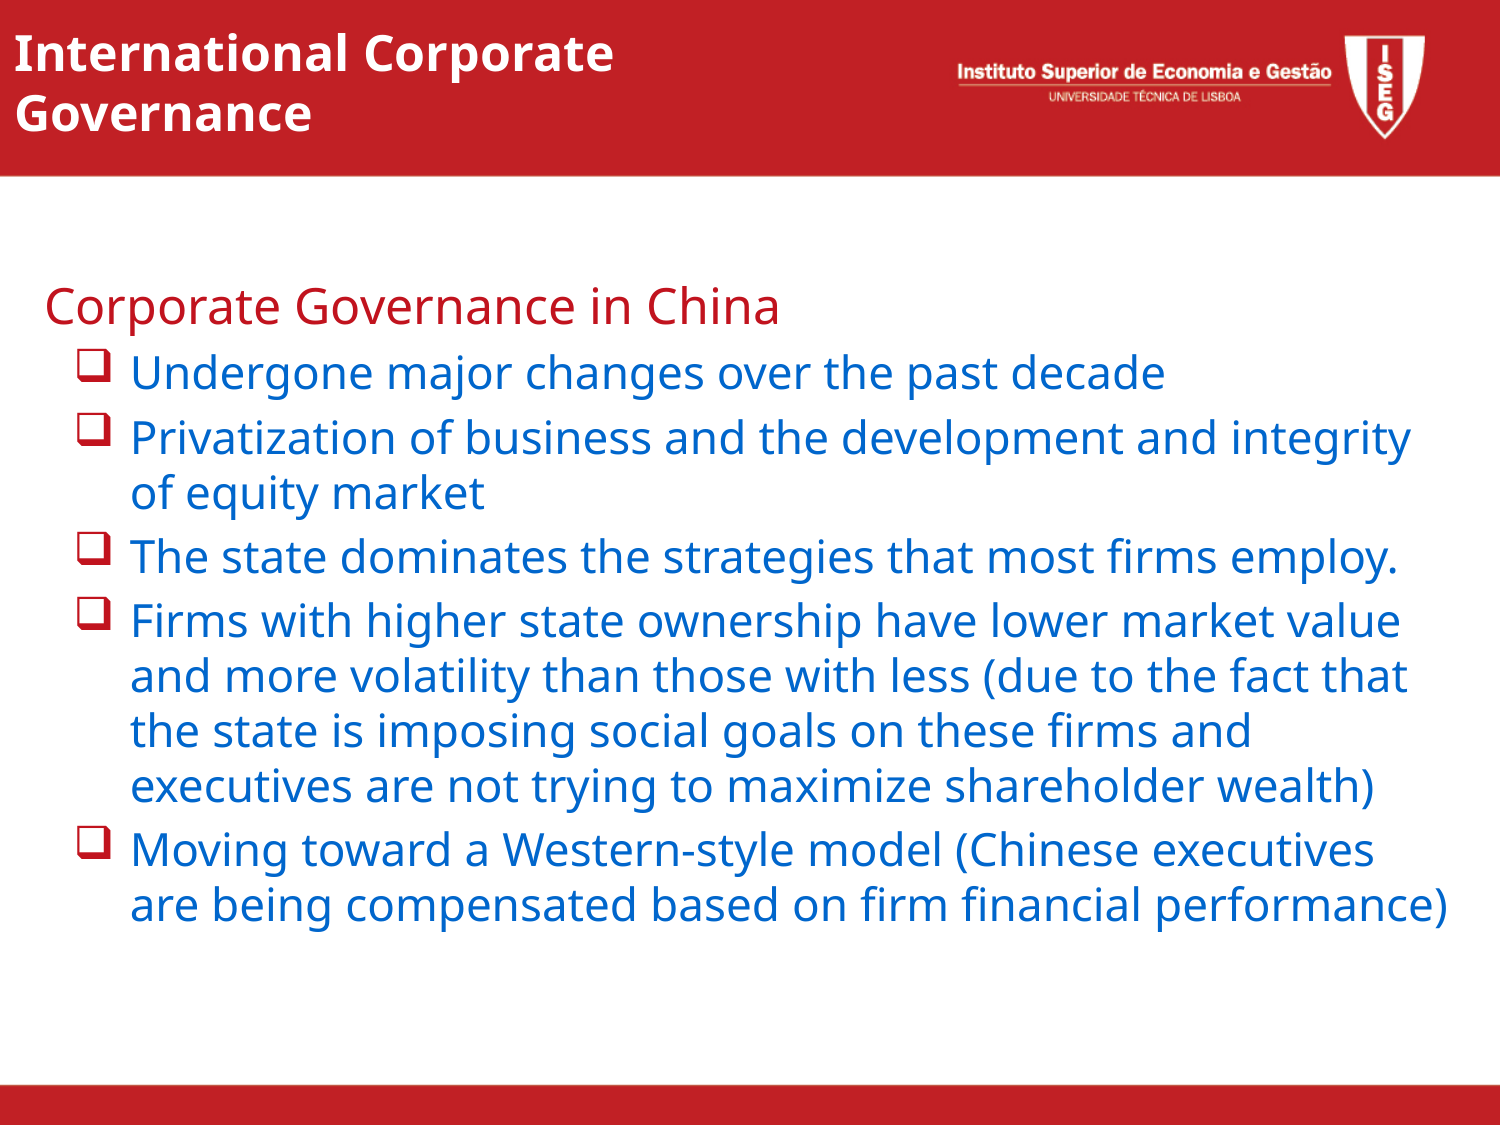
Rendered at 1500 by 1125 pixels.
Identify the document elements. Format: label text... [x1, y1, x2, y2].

picture [0, 0, 1500, 1125]
text_box International Corporate Governance [0, 0, 916, 149]
text_box Corporate Governance in China Undergone major changes over the past decade Privatization of business and the development and integrity of equity market The state dominates the strategies that most firms employ. Firms with higher state ownership have lower market value and more volatility than those with less (due to the fact that the state is imposing social goals on these firms and executives are not trying to maximize shareholder wealth) Moving toward a Western-style model (Chinese executives are being compensated based on firm financial performance) [29, 267, 1471, 1071]
